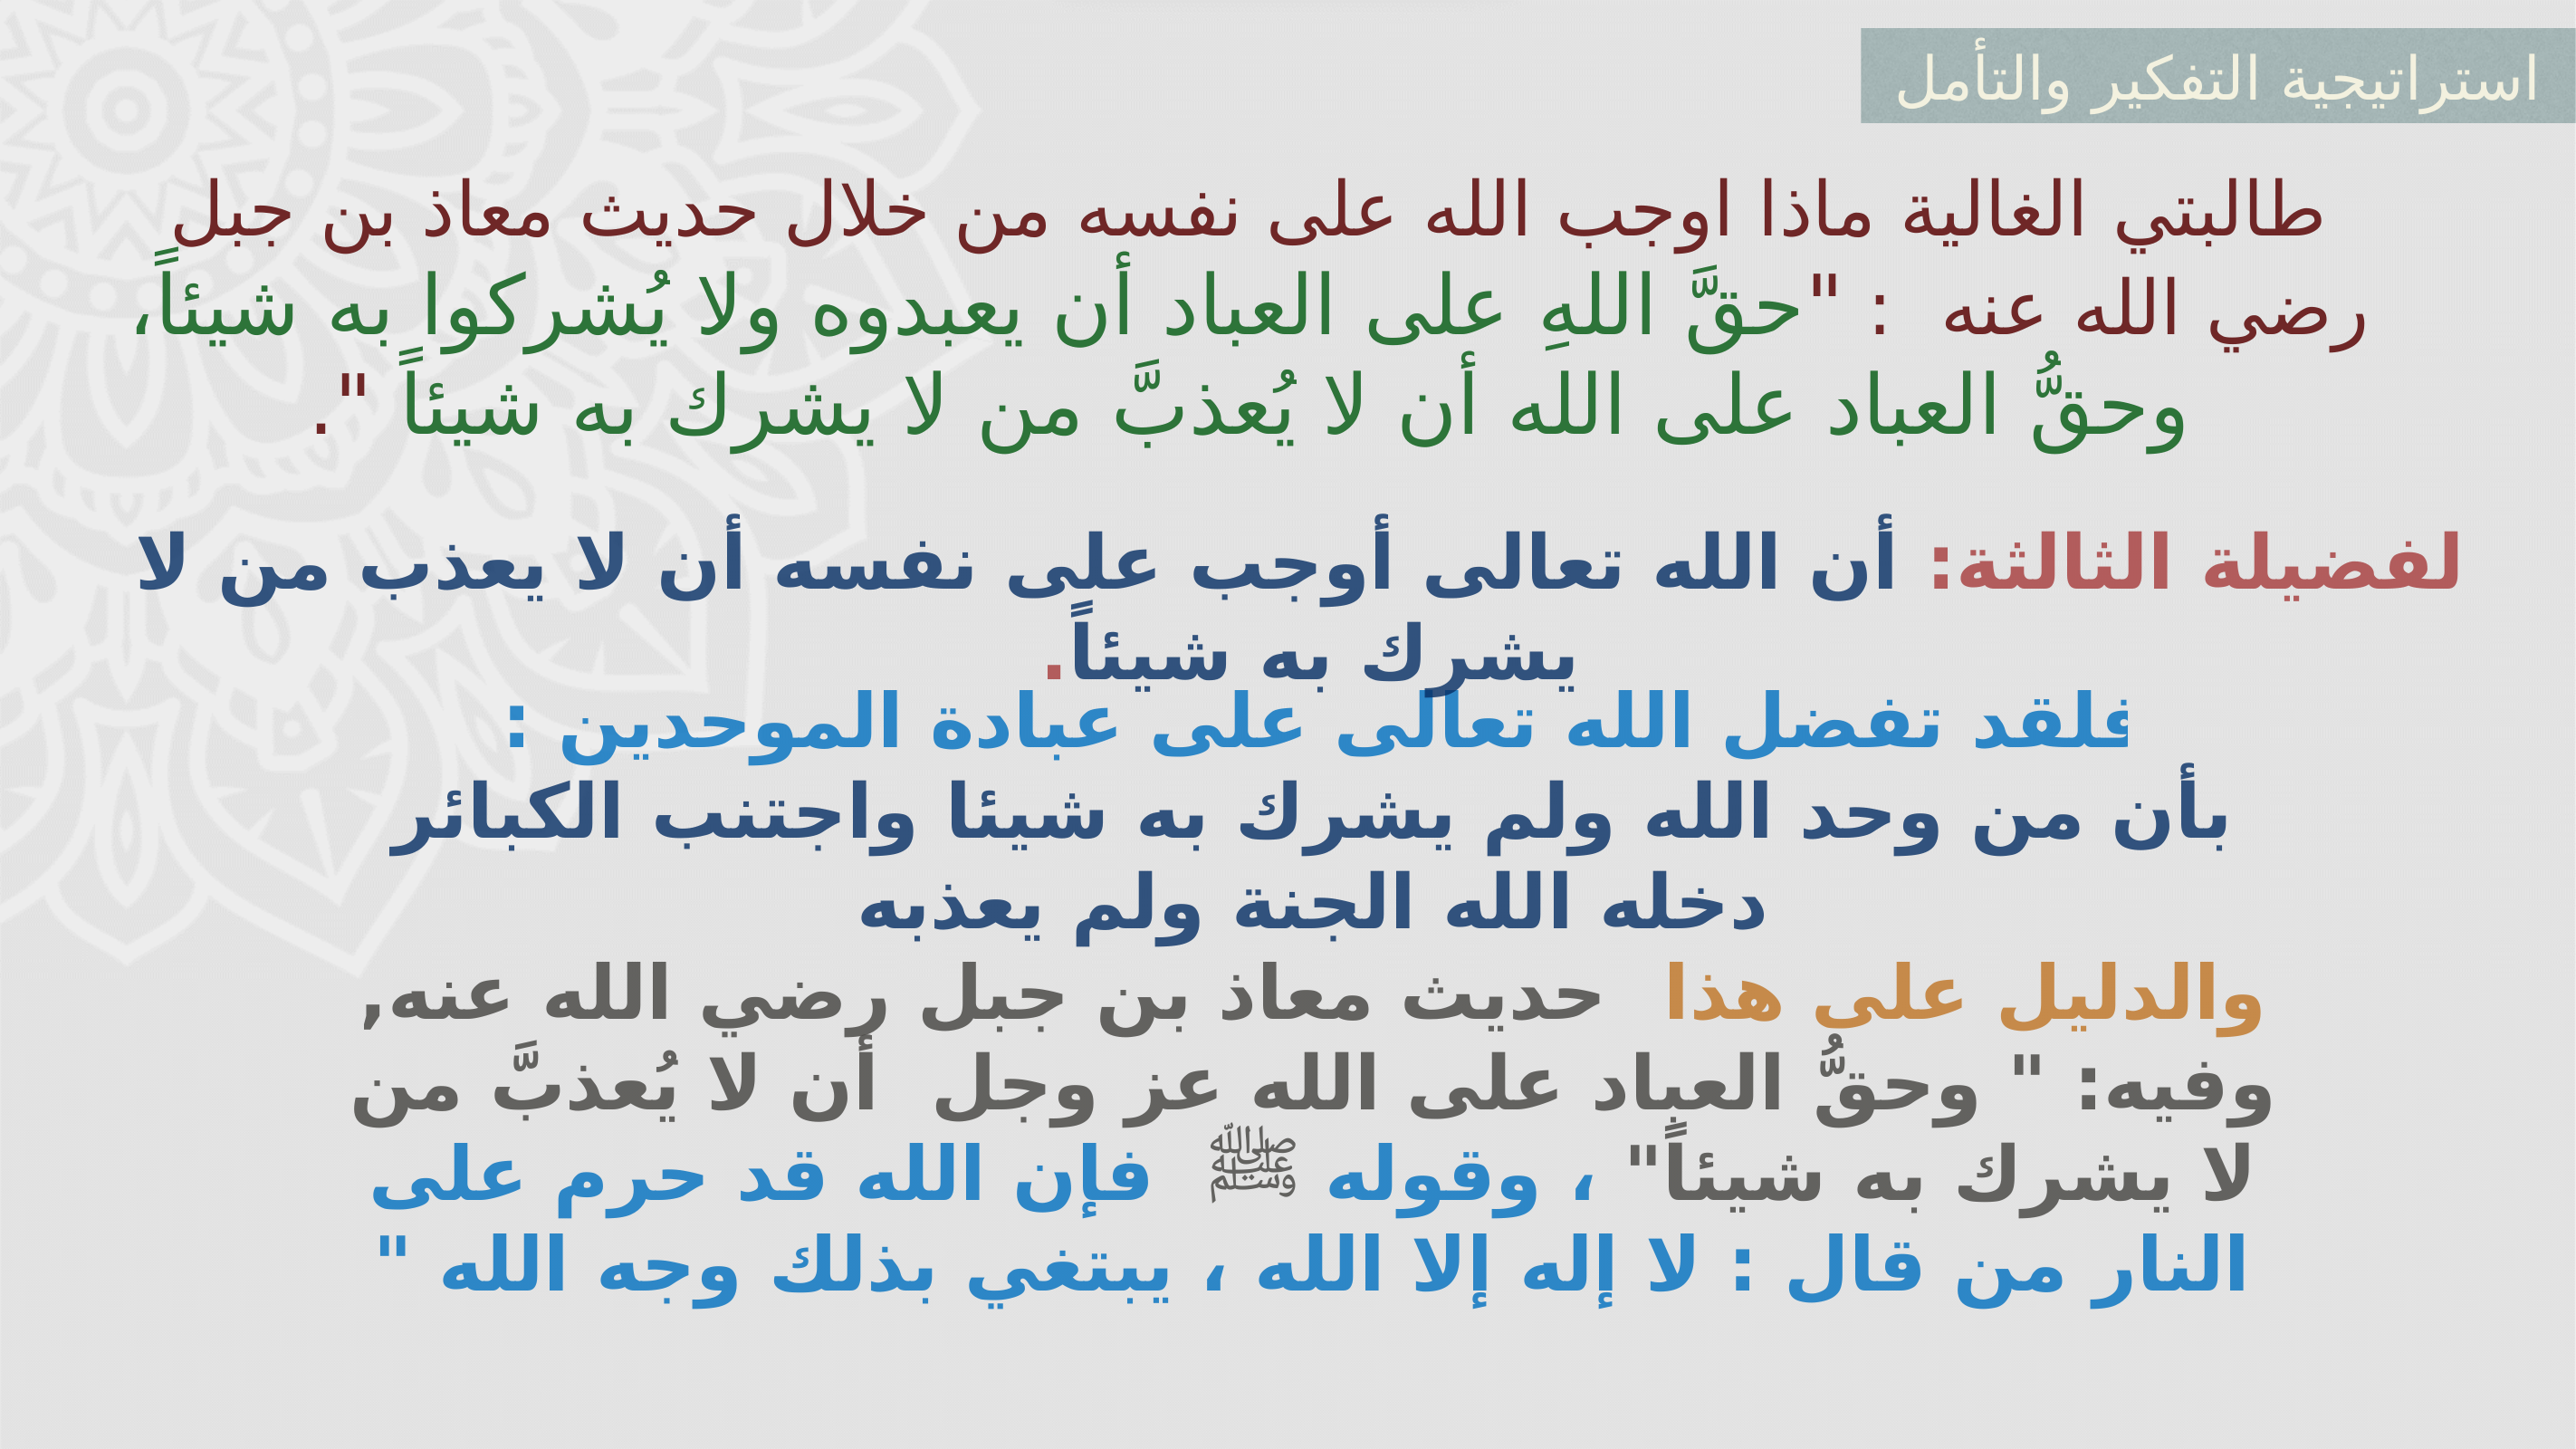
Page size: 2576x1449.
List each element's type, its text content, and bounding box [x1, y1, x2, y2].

text_box الفضيلة الثالثة: أن الله تعالى أوجب على نفسه أن لا يعذب من لا يشرك به شيئاً. [104, 506, 2522, 701]
text_box استراتيجية التفكير والتأمل [1861, 28, 2576, 123]
text_box طالبتي الغالية ماذا اوجب الله على نفسه من خلال حديث معاذ بن جبل رضي الله عنه : "حقَّ اللهِ على العباد أن يعبدوه ولا يُشركوا به شيئاً، وحقُّ العباد على الله أن لا يُعذبَّ من لا يشرك به شيئاً ". [104, 154, 2394, 487]
text_box فلقد تفضل الله تعالى على عبادة الموحدين : بأن من وحد الله ولم يشرك به شيئا واجتنب الكبائر أدخله الله الجنة ولم يعذبه والدليل على هذا: حديث معاذ بن جبل رضي الله عنه, وفيه: " وحقُّ العباد على الله عز وجل أن لا يُعذبَّ من لا يشرك به شيئاً" ، وقوله ﷺ فإن الله قد حرم على النار من قال : لا إله إلا الله ، يبتغي بذلك وجه الله " [332, 701, 2294, 1313]
